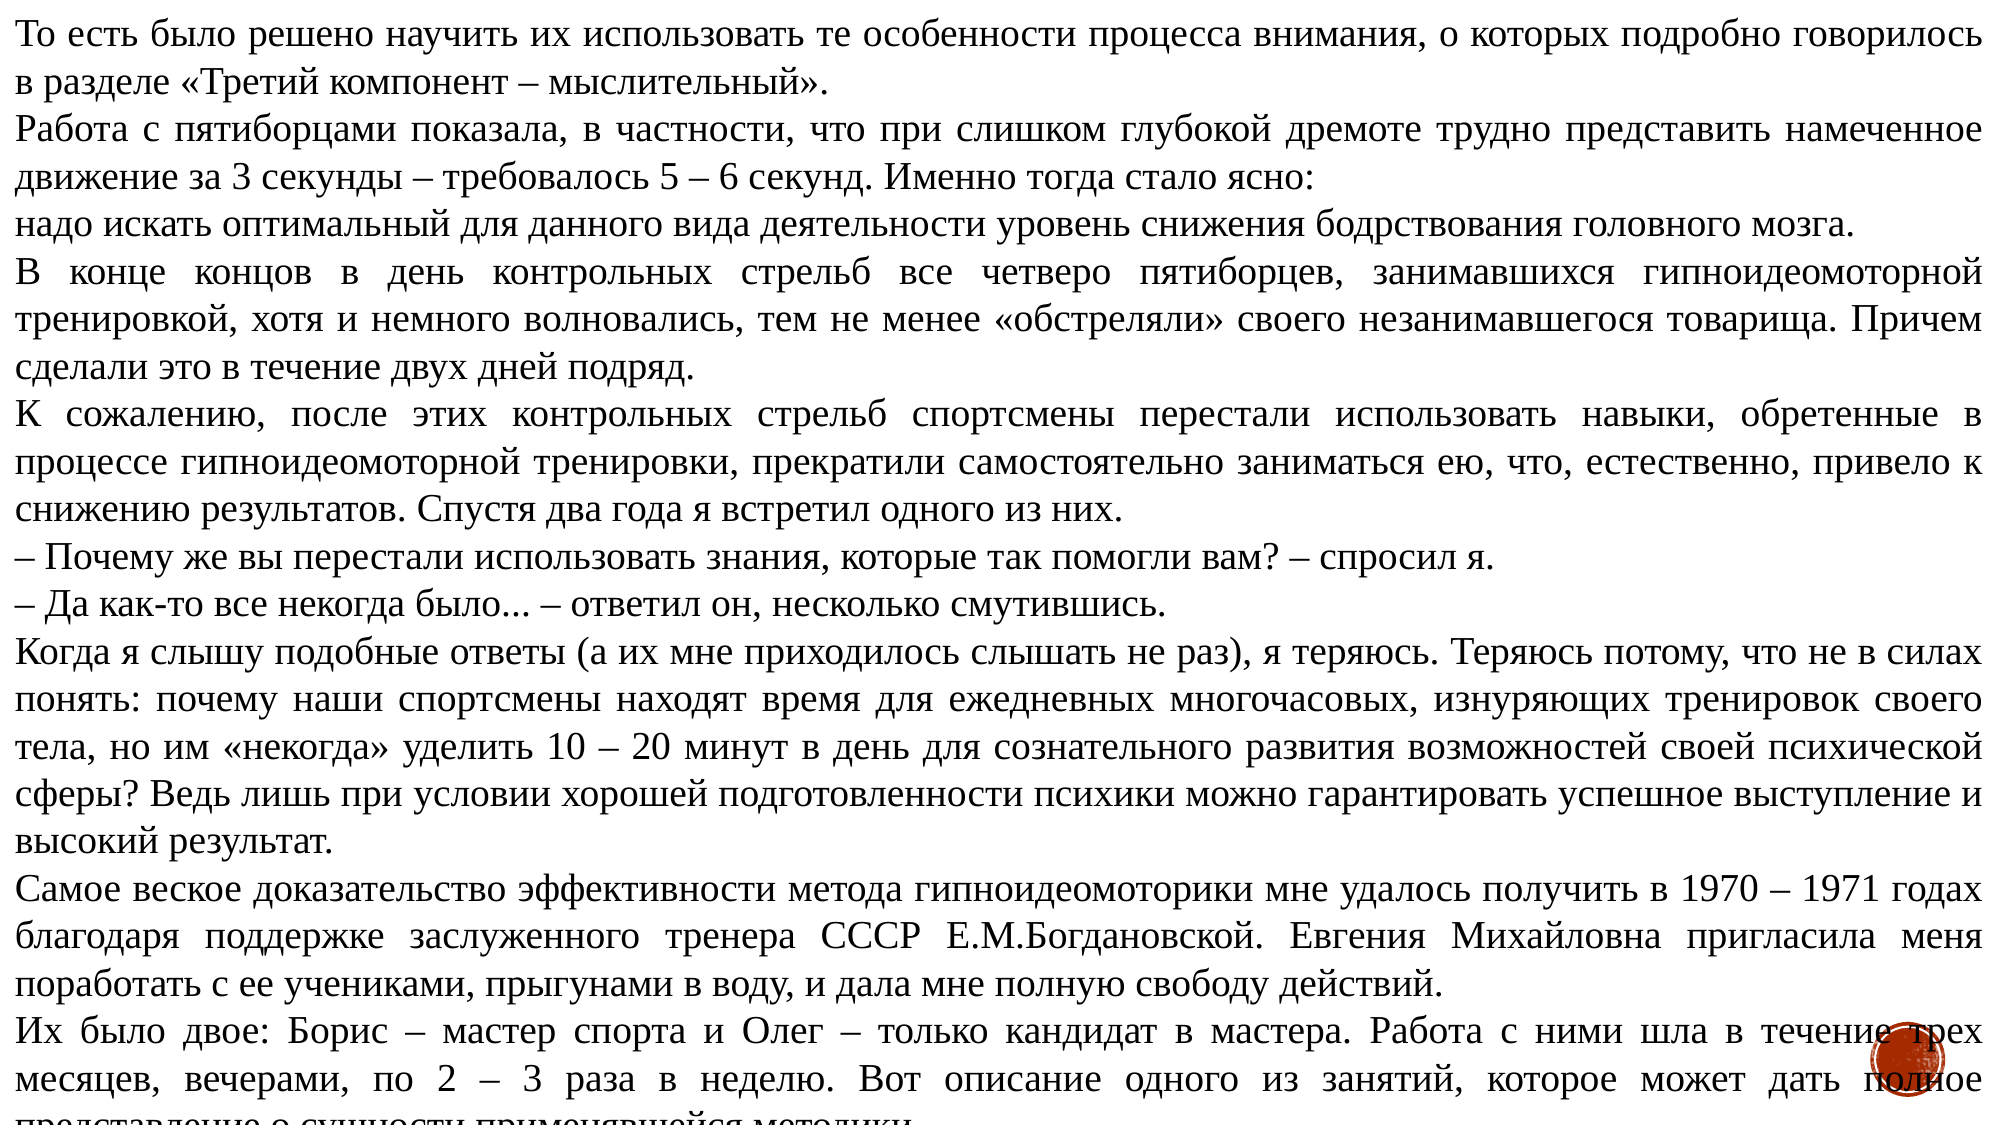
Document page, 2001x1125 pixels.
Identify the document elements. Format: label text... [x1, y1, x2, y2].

text_box То есть было решено научить их использовать те особенности процесса внимания, о которых подробно говорилось в разделе «Третий компонент – мыслительный». Работа с пятиборцами показала, в частности, что при слишком глубокой дремоте трудно представить намеченное движение за 3 секунды – требовалось 5 – 6 секунд. Именно тогда стало ясно: надо искать оптимальный для данного вида деятельности уровень снижения бодрствования головного мозга. В конце концов в день контрольных стрельб все четверо пятиборцев, занимавшихся гипноидеомоторной тренировкой, хотя и немного волновались, тем не менее «обстреляли» своего незанимавшегося товарища. Причем сделали это в течение двух дней подряд. К сожалению, после этих контрольных стрельб спортсмены перестали использовать навыки, обретенные в процессе гипноидеомоторной тренировки, прекратили самостоятельно заниматься ею, что, естественно, привело к снижению результатов. Спустя два года я встретил одного из них. – Почему же вы перестали использовать знания, которые так помогли вам? – спросил я. – Да как-то все некогда было... – ответил он, несколько смутившись. Когда я слышу подобные ответы (а их мне приходилось слышать не раз), я теряюсь. Теряюсь потому, что не в силах понять: почему наши спортсмены находят время для ежедневных многочасовых, изнуряющих тренировок своего тела, но им «некогда» уделить 10 – 20 минут в день для сознательного развития возможностей своей психической сферы? Ведь лишь при условии хорошей подготовленности психики можно гарантировать успешное выступление и высокий результат. Самое веское доказательство эффективности метода гипноидеомоторики мне удалось получить в 1970 – 1971 годах благодаря поддержке заслуженного тренера СССР Е.М.Богдановской. Евгения Михайловна пригласила меня поработать с ее учениками, прыгунами в воду, и дала мне полную свободу действий. Их было двое: Борис – мастер спорта и Олег – только кандидат в мастера. Работа с ними шла в течение трех месяцев, вечерами, по 2 – 3 раза в неделю. Вот описание одного из занятий, которое может дать полное представление о сущности применявшейся методики. [0, 0, 2000, 1125]
